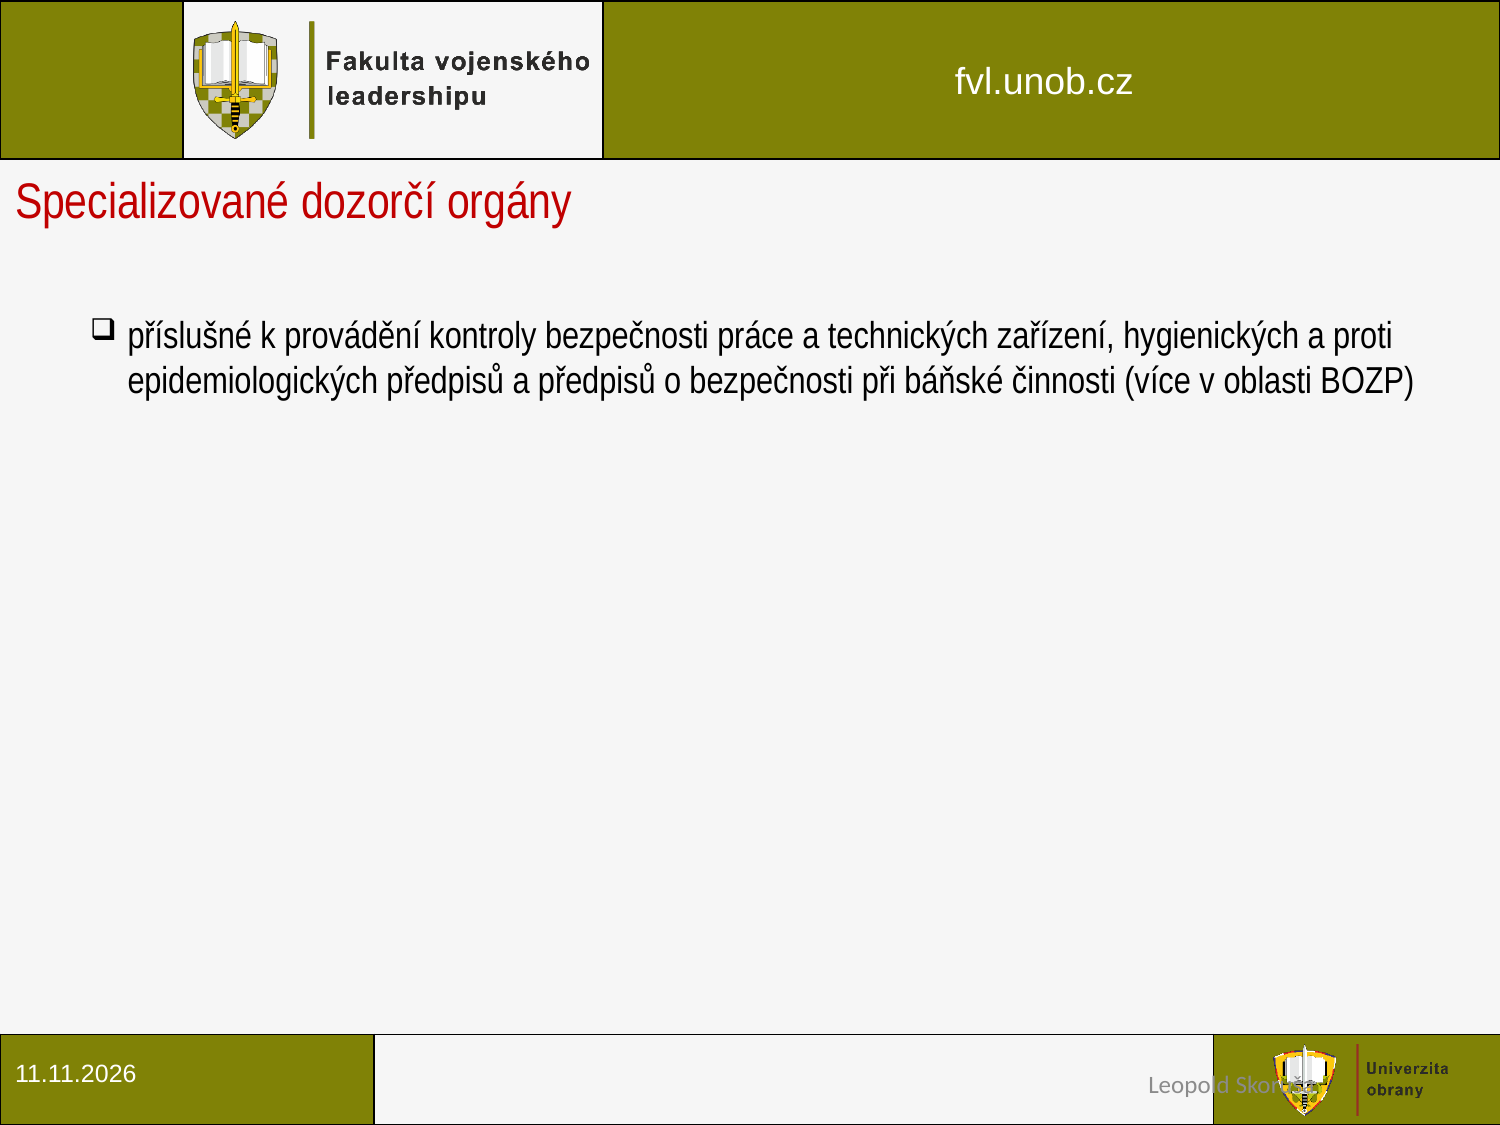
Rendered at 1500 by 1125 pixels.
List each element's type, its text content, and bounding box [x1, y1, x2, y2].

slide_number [0, 1042, 350, 1103]
list Specializované dozorčí orgány příslušné k provádění kontroly bezpečnosti práce a technických zařízení, hygienických a proti epidemiologických předpisů a předpisů o bezpečnosti při báňské činnosti (více v oblasti BOZP) [0, 160, 1500, 1012]
footer Leopold Skoruša [963, 1042, 1500, 1125]
picture [193, 21, 589, 139]
